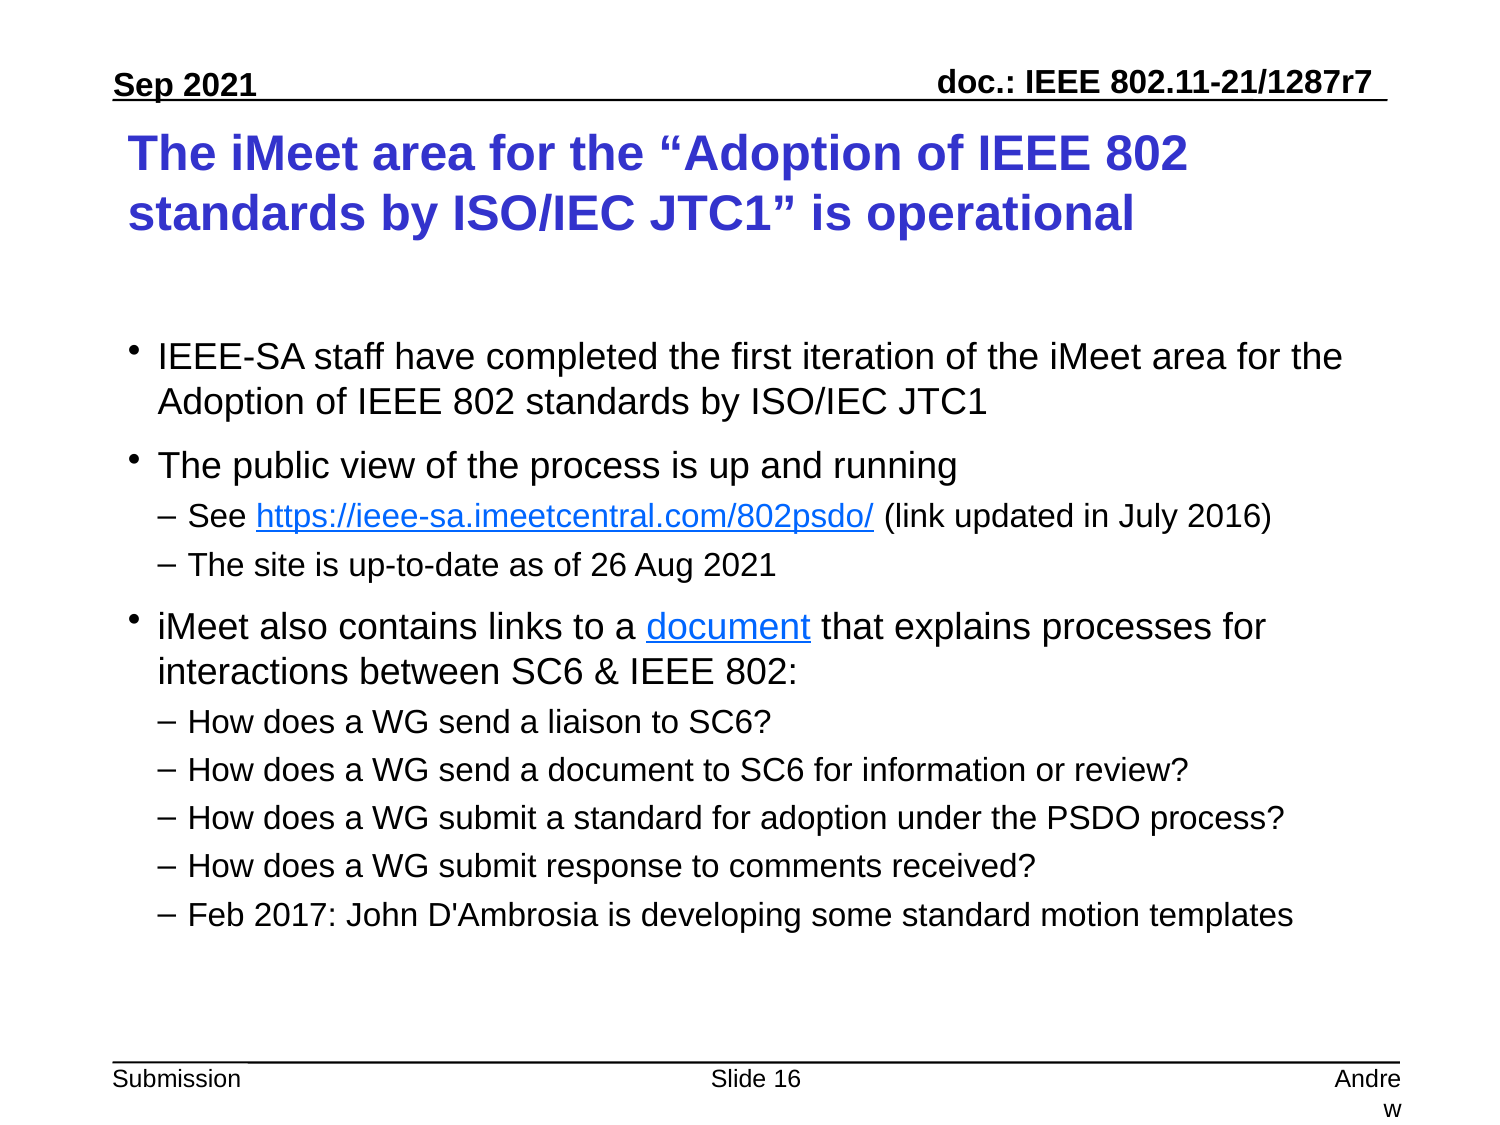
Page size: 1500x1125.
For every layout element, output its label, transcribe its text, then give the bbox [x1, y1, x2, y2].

title The iMeet area for the “Adoption of IEEE 802 standards by ISO/IEC JTC1” is operational [112, 112, 1388, 288]
list IEEE-SA staff have completed the first iteration of the iMeet area for the Adoption of IEEE 802 standards by ISO/IEC JTC1 The public view of the process is up and running See https://ieee-sa.imeetcentral.com/802psdo/ (link updated in July 2016) The site is up-to-date as of 26 Aug 2021 iMeet also contains links to a document that explains processes for interactions between SC6 & IEEE 802: How does a WG send a liaison to SC6? How does a WG send a document to SC6 for information or review? How does a WG submit a standard for adoption under the PSDO process? How does a WG submit response to comments received? Feb 2017: John D'Ambrosia is developing some standard motion templates [112, 324, 1388, 1000]
footer Andrew Myles, Cisco [1320, 1061, 1402, 1093]
slide_number Slide 16 [709, 1061, 803, 1093]
